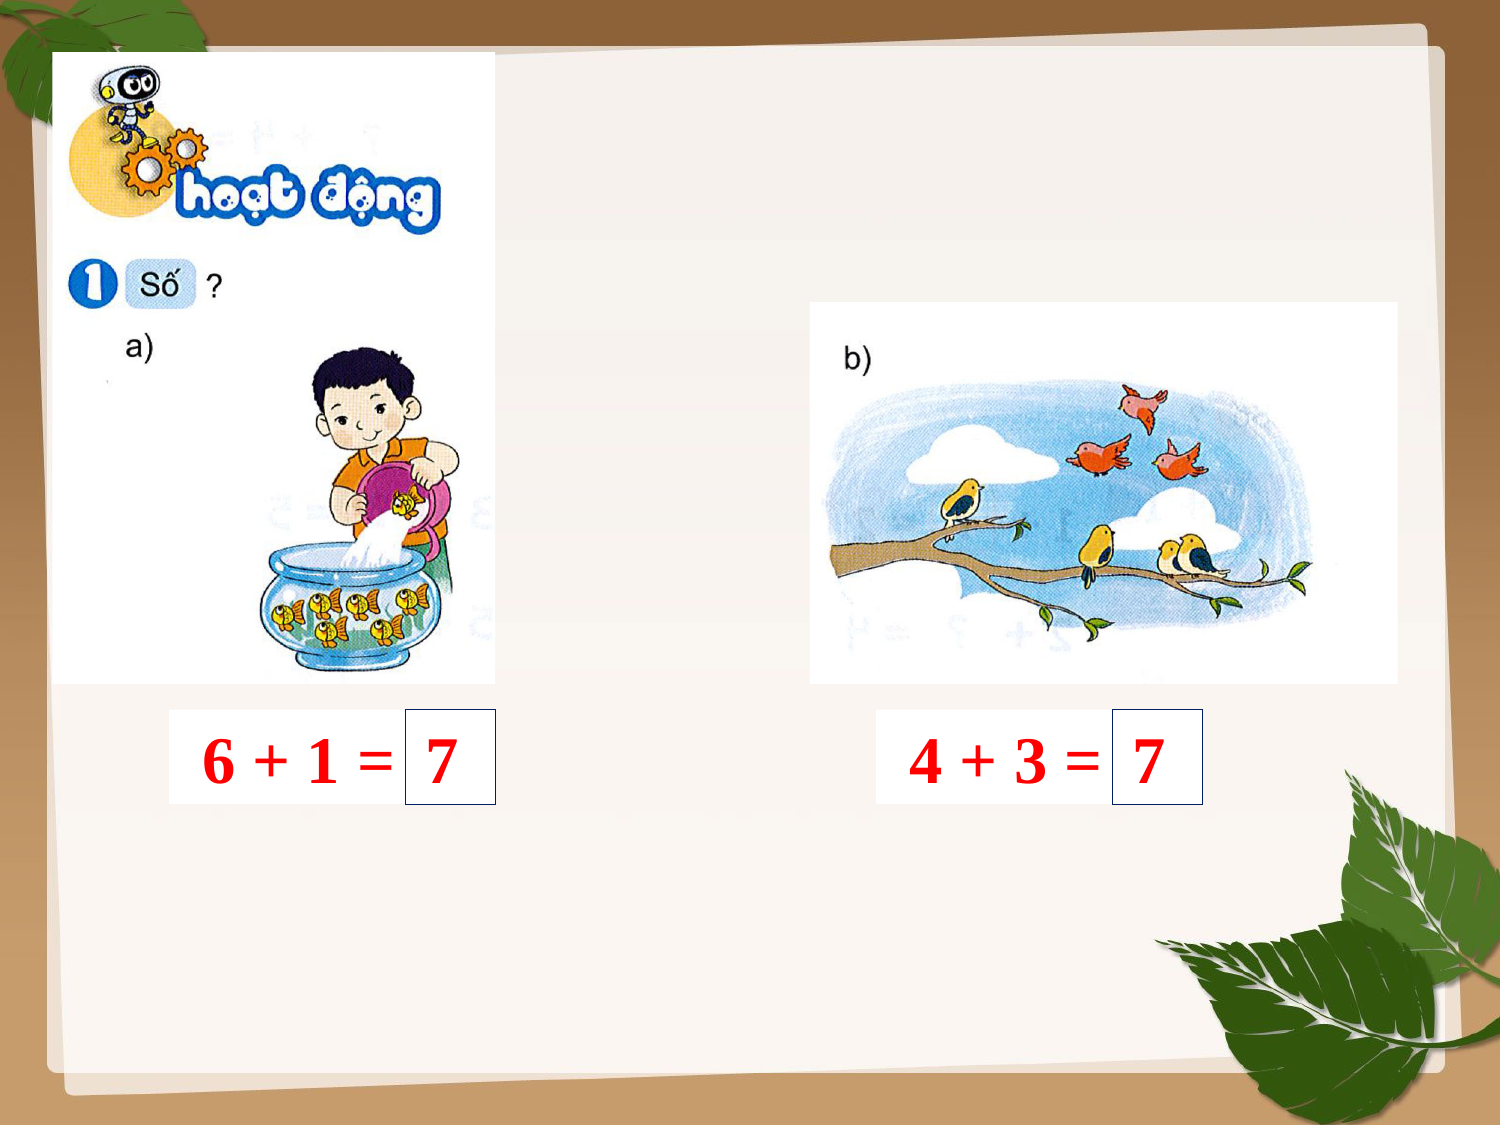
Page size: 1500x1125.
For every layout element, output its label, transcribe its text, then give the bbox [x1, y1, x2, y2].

text_box 7 [405, 709, 496, 805]
picture [0, 0, 1500, 1125]
text_box 4 + 3 = ? [876, 709, 1112, 805]
text_box 7 [1112, 709, 1203, 805]
text_box 6 + 1 = ? [169, 709, 405, 805]
